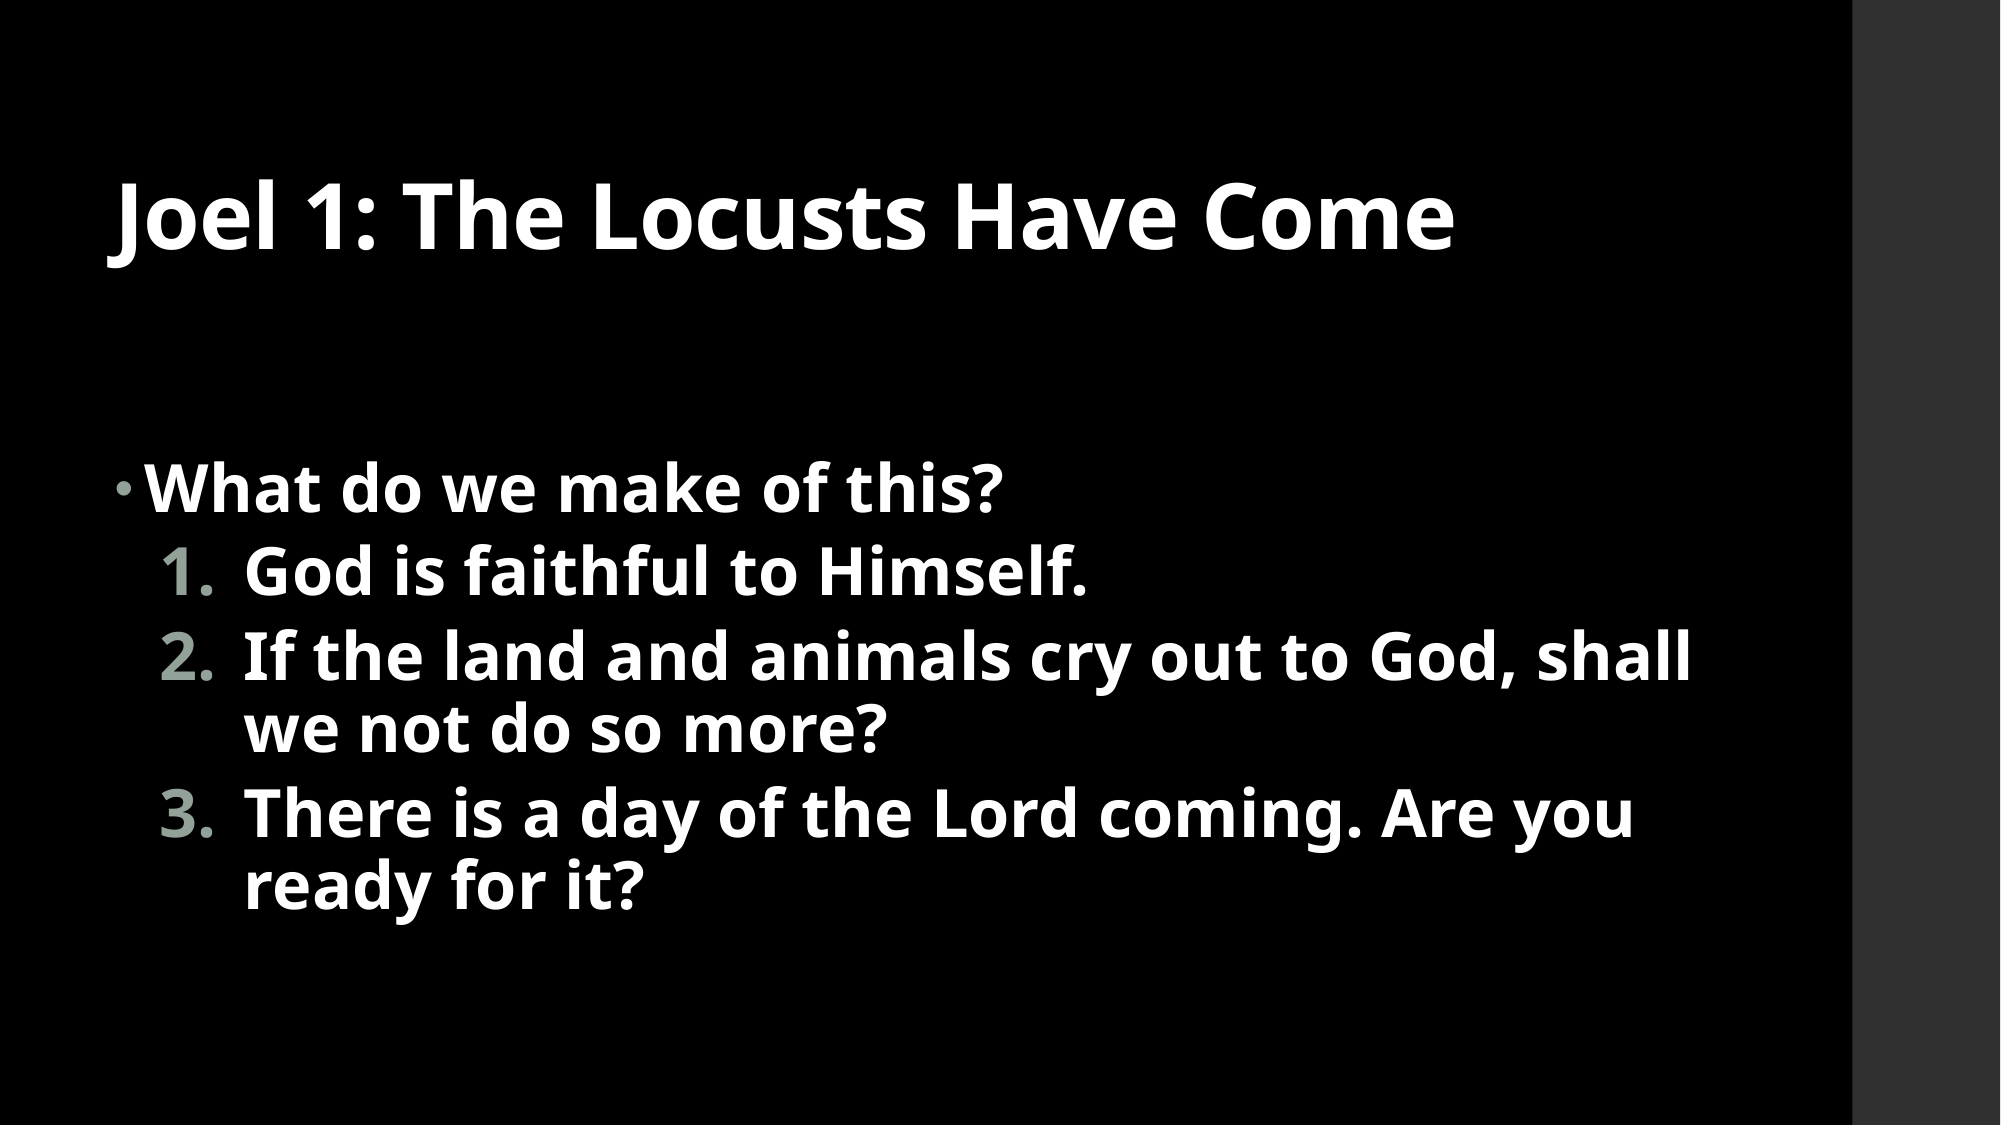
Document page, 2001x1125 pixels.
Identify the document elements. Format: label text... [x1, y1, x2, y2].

title Joel 1: The Locusts Have Come [99, 60, 1797, 278]
list What do we make of this? God is faithful to Himself. If the land and animals cry out to God, shall we not do so more? There is a day of the Lord coming. Are you ready for it? [99, 299, 1712, 1076]
